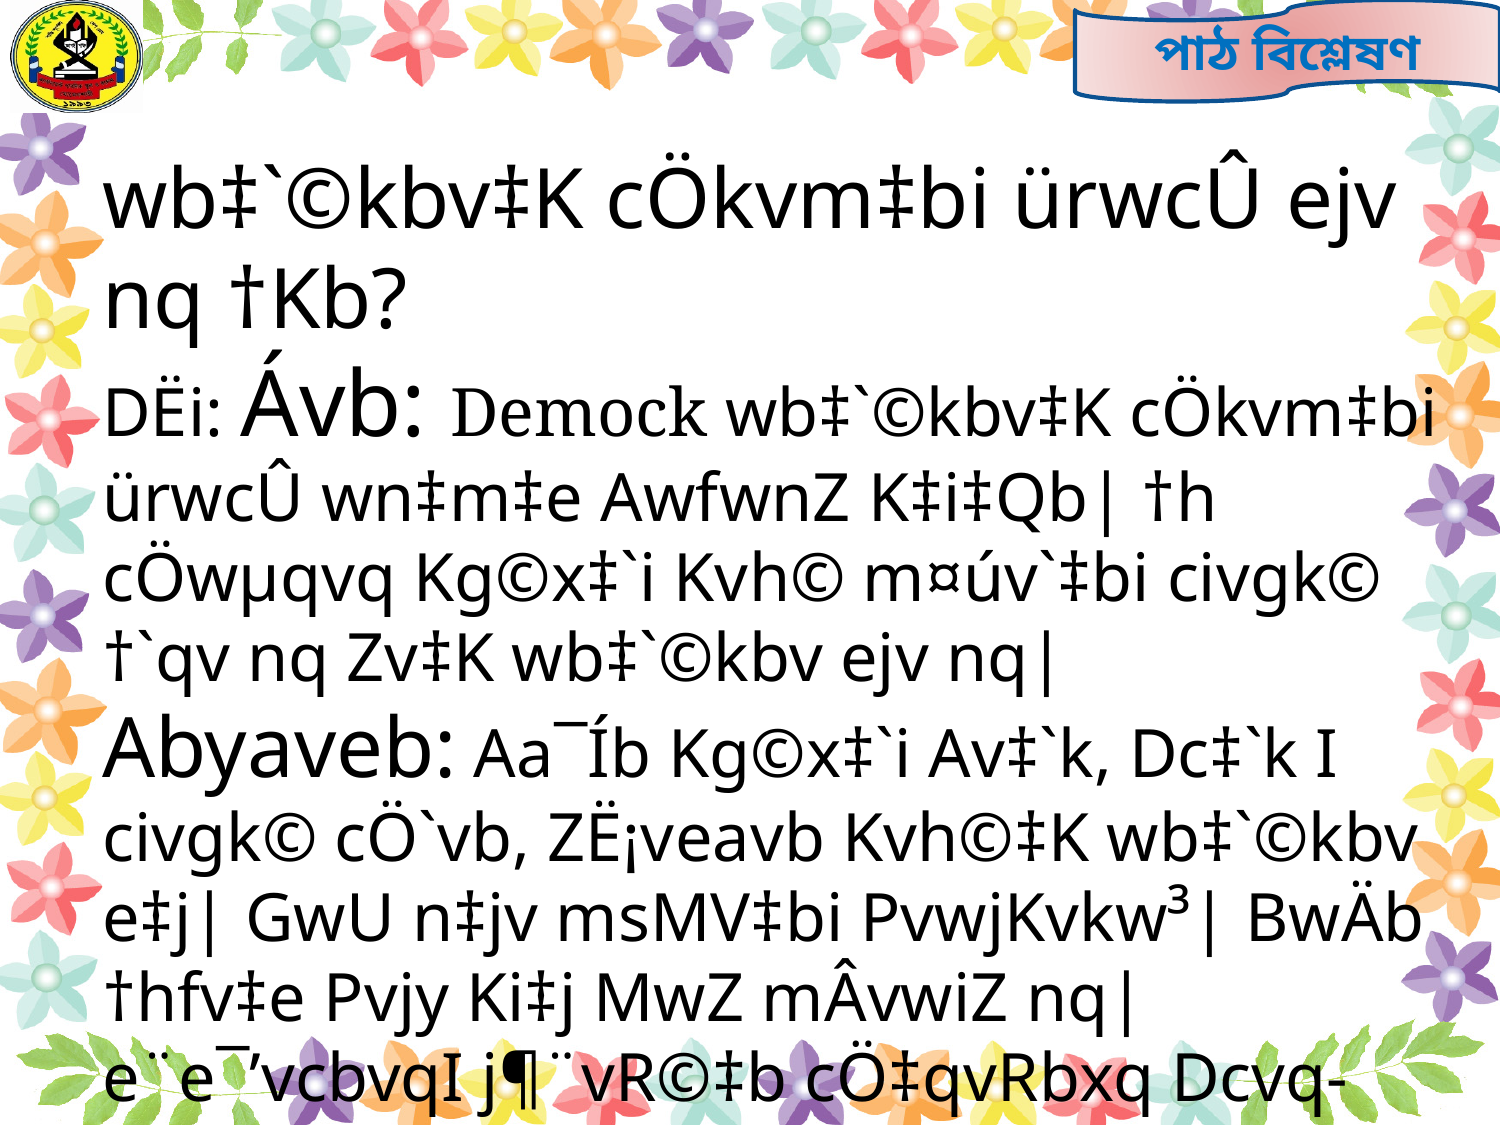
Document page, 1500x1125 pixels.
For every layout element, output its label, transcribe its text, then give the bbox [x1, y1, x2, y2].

text_box পাঠ বিশ্লেষণ [1074, 0, 1500, 102]
text_box wb‡`©kbv‡K cÖkvm‡bi ürwcÛ ejv nq †Kb? DËi: Ávb: Demock wb‡`©kbv‡K cÖkvm‡bi ürwcÛ wn‡m‡e AwfwnZ K‡i‡Qb| †h cÖwµqvq Kg©x‡`i Kvh© m¤úv`‡bi civgk© †`qv nq Zv‡K wb‡`©kbv ejv nq| Abyaveb: Aa¯Íb Kg©x‡`i Av‡`k, Dc‡`k I civgk© cÖ`vb, ZË¡veavb Kvh©‡K wb‡`©kbv e‡j| GwU n‡jv msMV‡bi PvwjKvkw³| BwÄb †hfv‡e Pvjy Ki‡j MwZ mÂvwiZ nq| e¨e¯’vcbvqI j¶¨vR©‡b cÖ‡qvRbxq Dcvq-DcKiY‡K mgwš^Z K‡i G‡K mPj Ki‡Z wb‡`©kbvi cÖ‡qvRb nq| ZvB Kvh©Ki wb‡`©kbv Qvov e¨e¯’vcbvi mKj KvR mdj n‡Z cv‡i bv| GRb¨B wb‡`©kbv‡K ÔcÖkvm‡bi ürwcÛÕ ejv nq| [87, 37, 1500, 1125]
picture [1441, 0, 1500, 8]
picture [0, 0, 1346, 1125]
